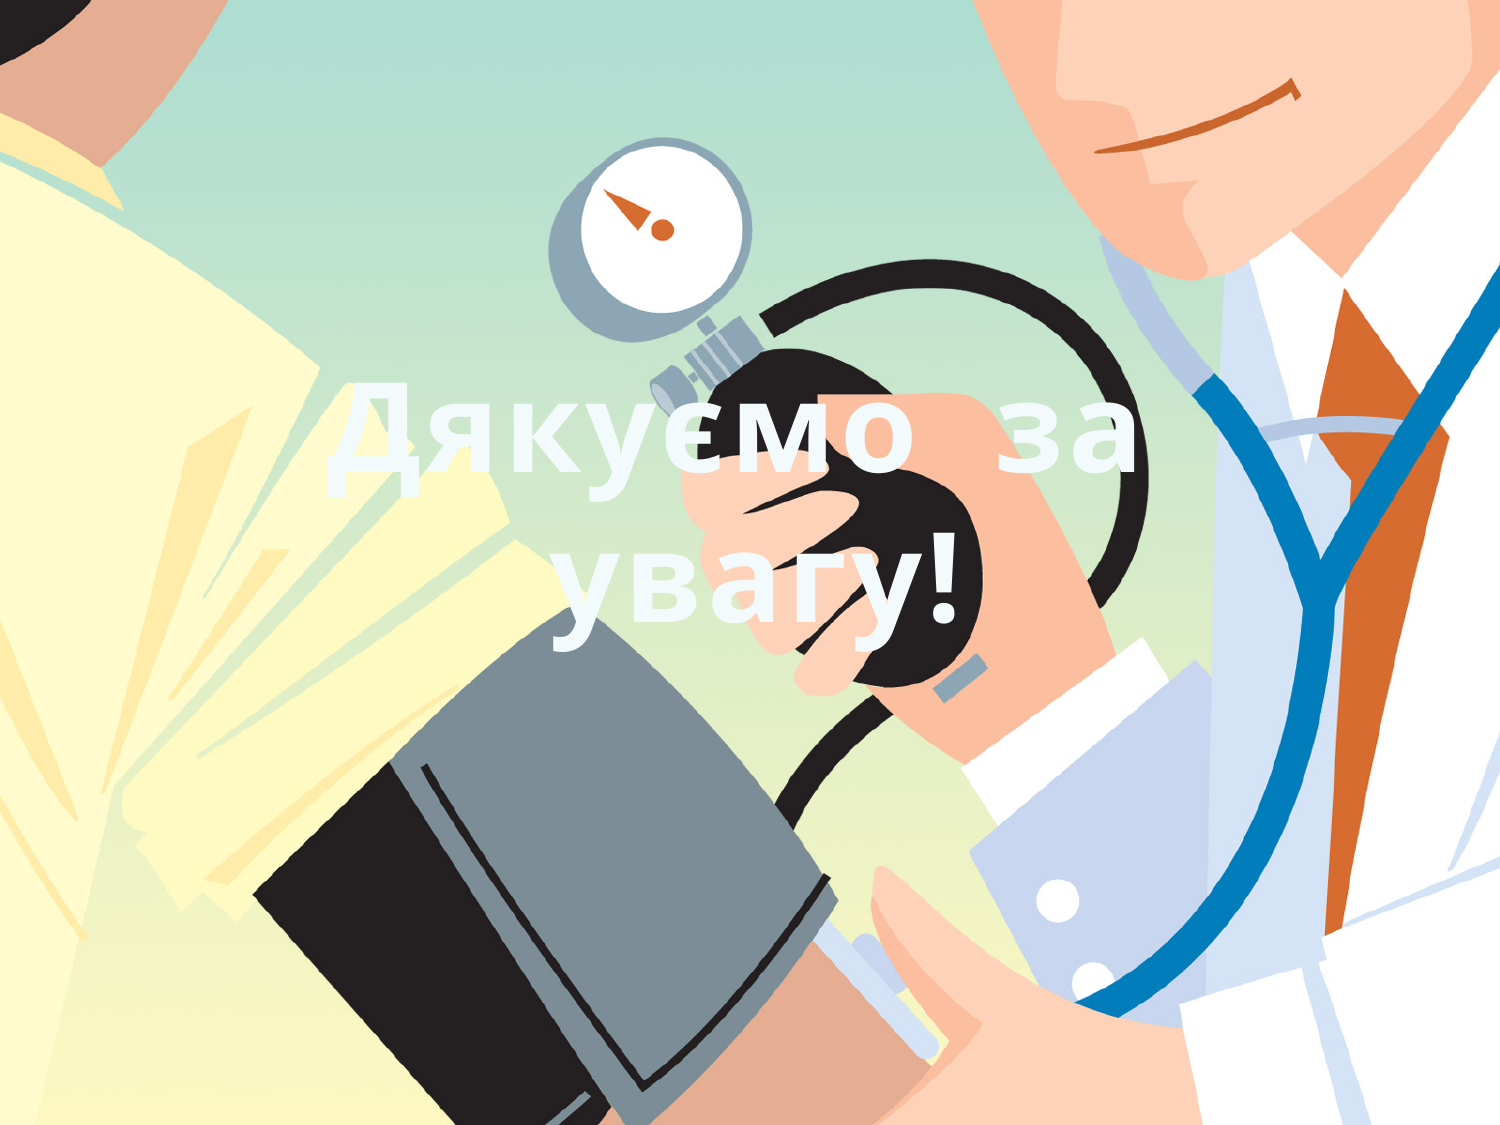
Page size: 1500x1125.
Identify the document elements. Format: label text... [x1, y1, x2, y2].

picture [0, 0, 1500, 1125]
title Дякуємо за увагу! [140, 339, 1372, 564]
